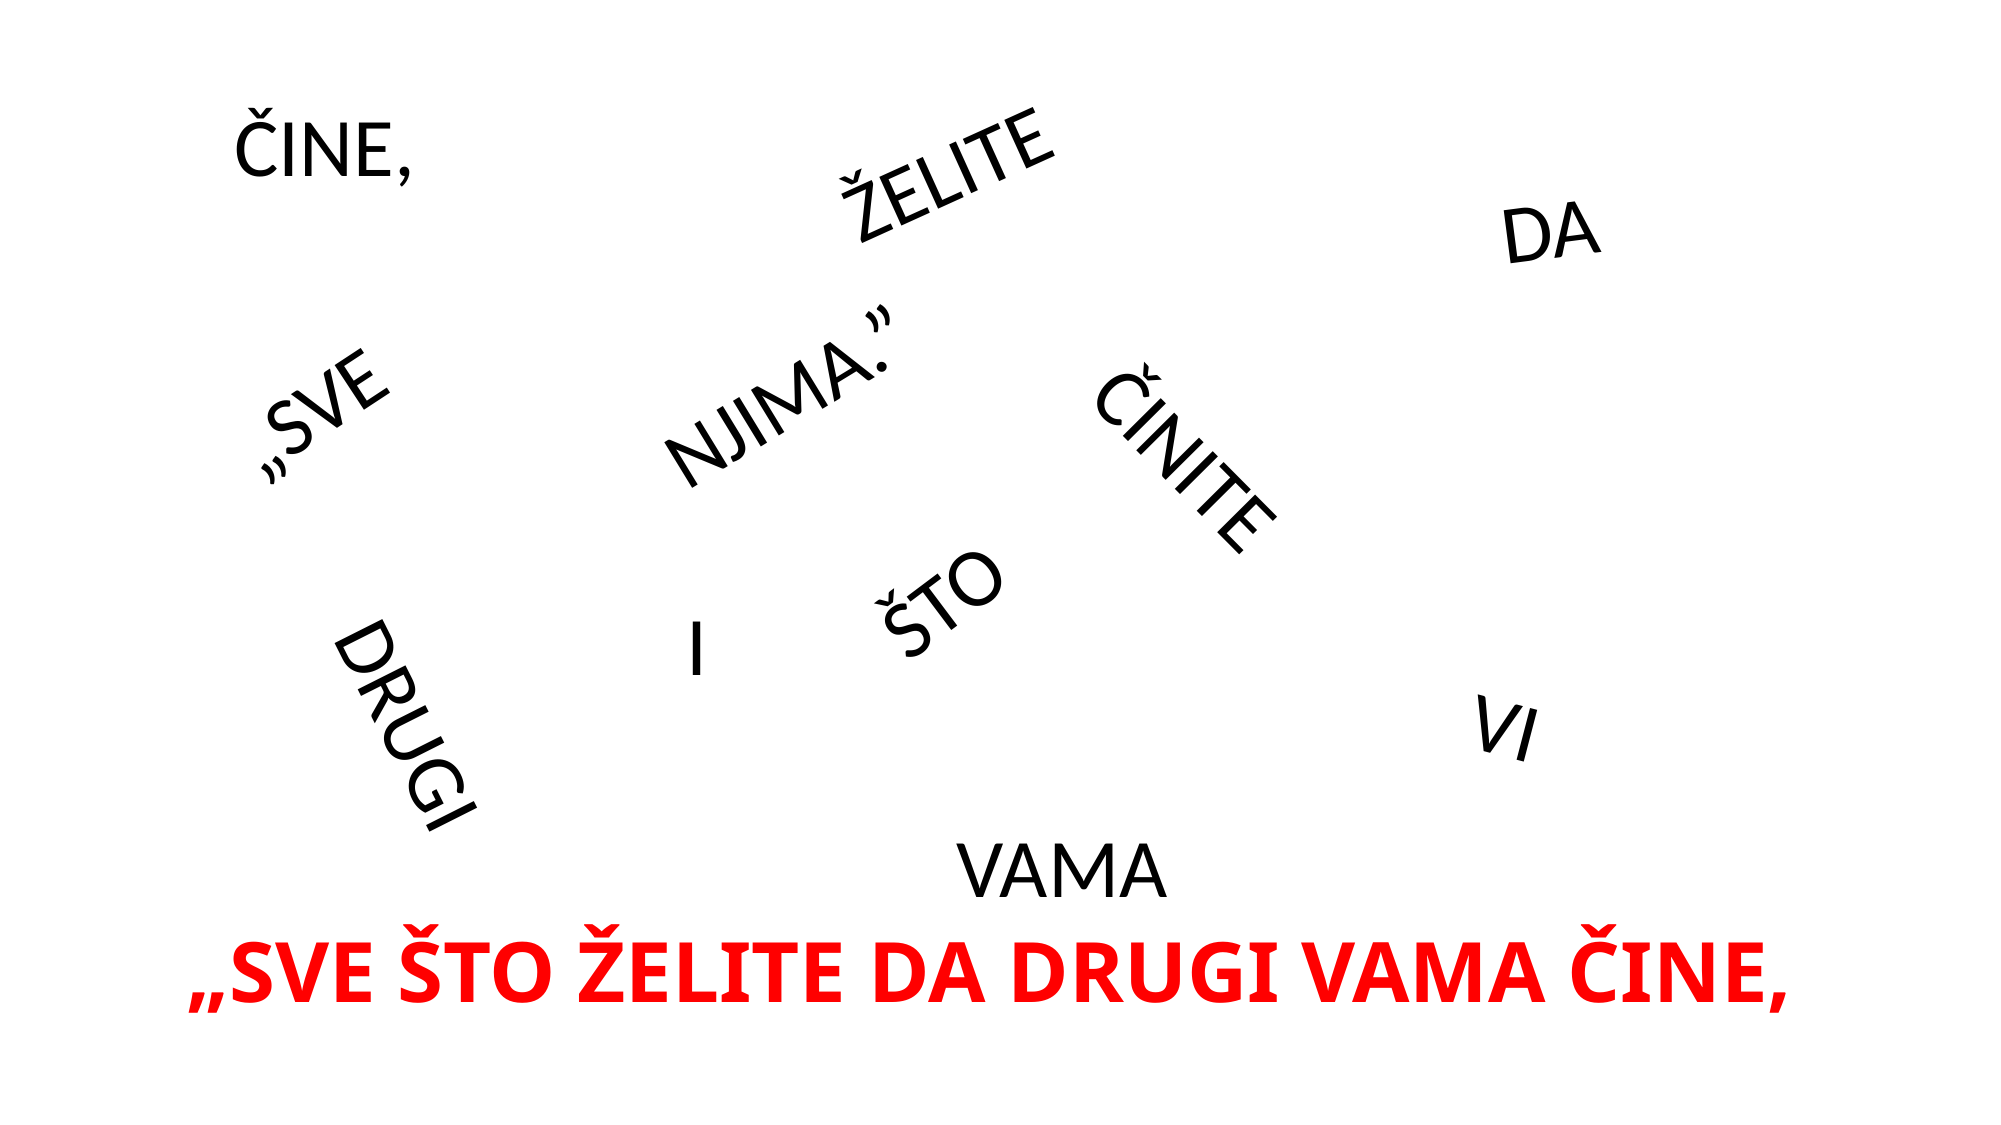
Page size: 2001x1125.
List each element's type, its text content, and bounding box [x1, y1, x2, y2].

text_box ČINITE [1059, 325, 1358, 625]
text_box VI [1444, 654, 1691, 823]
text_box ŠTO [842, 465, 1091, 692]
text_box „SVE ŠTO ŽELITE DA DRUGI VAMA ČINE, ČINITE I VI NJIMA.” [0, 912, 2000, 1125]
text_box „SVE [197, 277, 465, 508]
text_box DA [1478, 147, 1717, 291]
text_box ČINE, [219, 85, 443, 201]
text_box ŽELITE [809, 40, 1137, 273]
text_box DRUGI [304, 584, 543, 906]
text_box I [671, 585, 824, 700]
text_box VAMA [942, 806, 1203, 912]
text_box NJIMA.” [627, 261, 950, 521]
